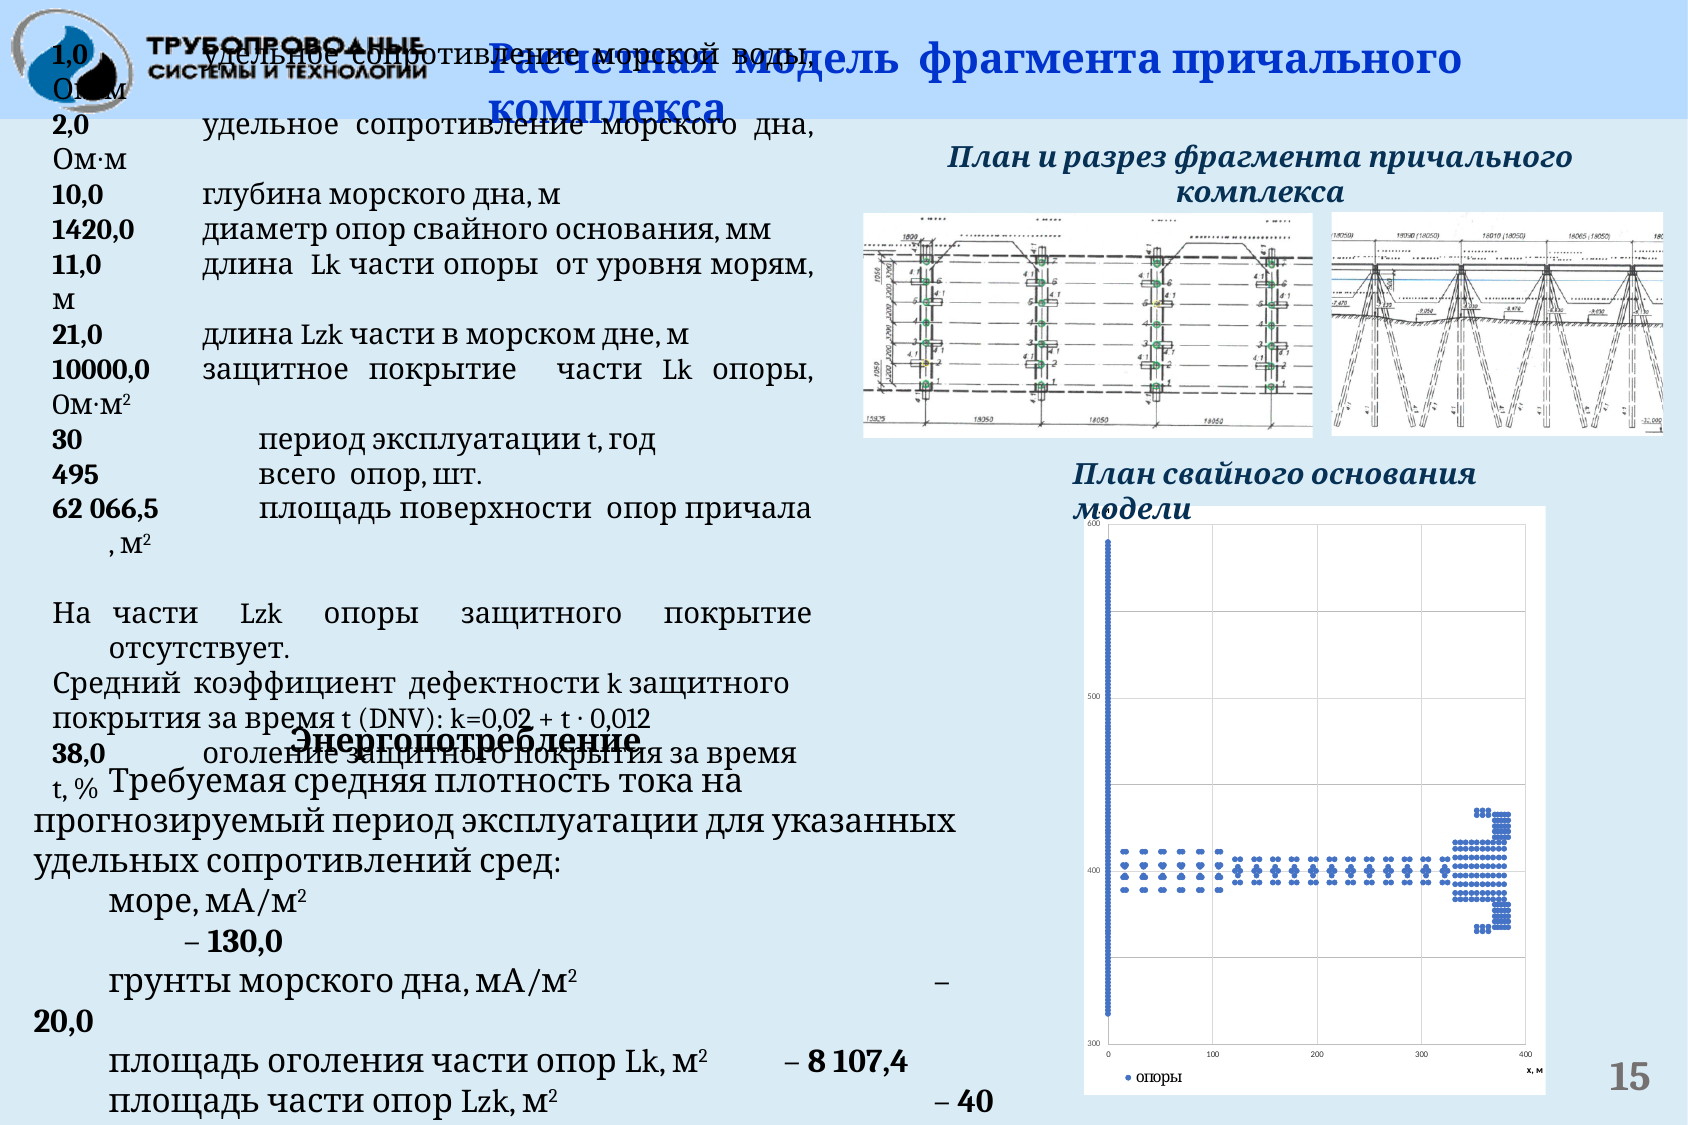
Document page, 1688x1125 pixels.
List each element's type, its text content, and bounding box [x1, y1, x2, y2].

text_box План и разрез фрагмента причального комплекса [851, 130, 1670, 216]
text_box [0, 0, 1688, 119]
text_box Энергопотребление Требуемая средняя плотность тока на прогнозируемый период эксплуатации для указанных удельных сопротивлений сред: море, мА/м2 – 130,0 грунты морского дна, мА/м2 – 20,0 площадь оголения части опор Lk, м2 – 8 107,4 площадь части опор Lzk, м2 – 40 731,1 Требуемый ток катодной защиты, А – 1 870 [18, 712, 1009, 1125]
picture [863, 213, 1313, 438]
picture [1083, 506, 1546, 1095]
text_box 1,0 удельное сопротивление морской воды, Ом∙м 2,0 удельное сопротивление морского дна, Ом∙м 10,0 глубина морского дна, м 1420,0 диаметр опор свайного основания, мм 11,0 длина Lk части опоры от уровня морям, м 21,0 длина Lzk части в морском дне, м 10000,0 защитное покрытие части Lk опоры, Oм∙м2 30 период эксплуатации t, год 495 всего опор, шт. 62 066,5 площадь поверхности опор причала , м2 На части Lzk опоры защитного покрытие отсутствует. Средний коэффициент дефектности k защитного покрытия за время t (DNV): k=0,02 + t ∙ 0,012 38,0 оголение защитного покрытия за время t, % [37, 119, 828, 812]
picture [1331, 212, 1664, 436]
slide_number 15 [1585, 1044, 1666, 1104]
text_box План свайного основания модели [1058, 447, 1556, 533]
